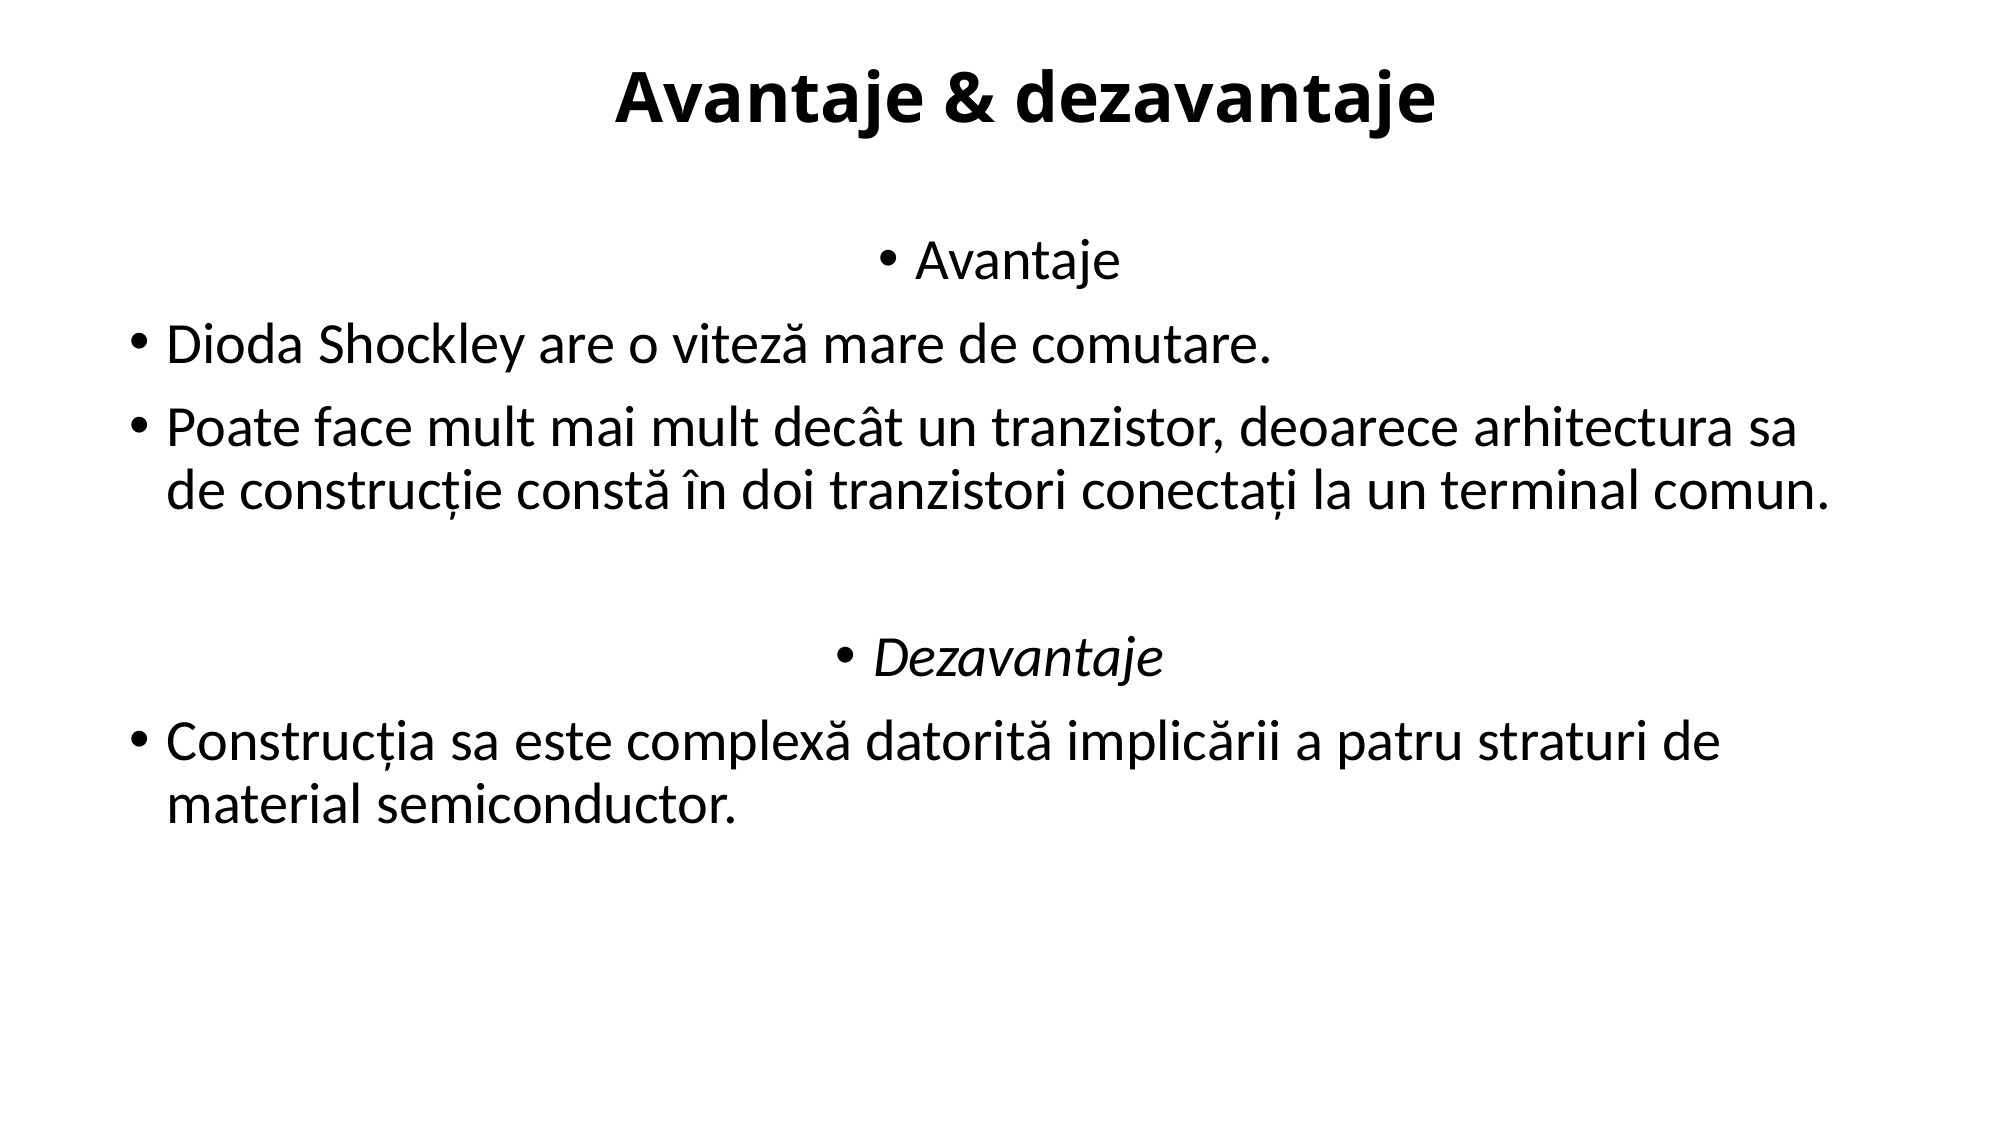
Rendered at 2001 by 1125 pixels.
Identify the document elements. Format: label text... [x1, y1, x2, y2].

title Avantaje & dezavantaje [600, 50, 1463, 150]
list Avantaje Dioda Shockley are o viteză mare de comutare. Poate face mult mai mult decât un tranzistor, deoarece arhitectura sa de construcție constă în doi tranzistori conectați la un terminal comun. Dezavantaje Construcția sa este complexă datorită implicării a patru straturi de material semiconductor. [114, 221, 1886, 904]
